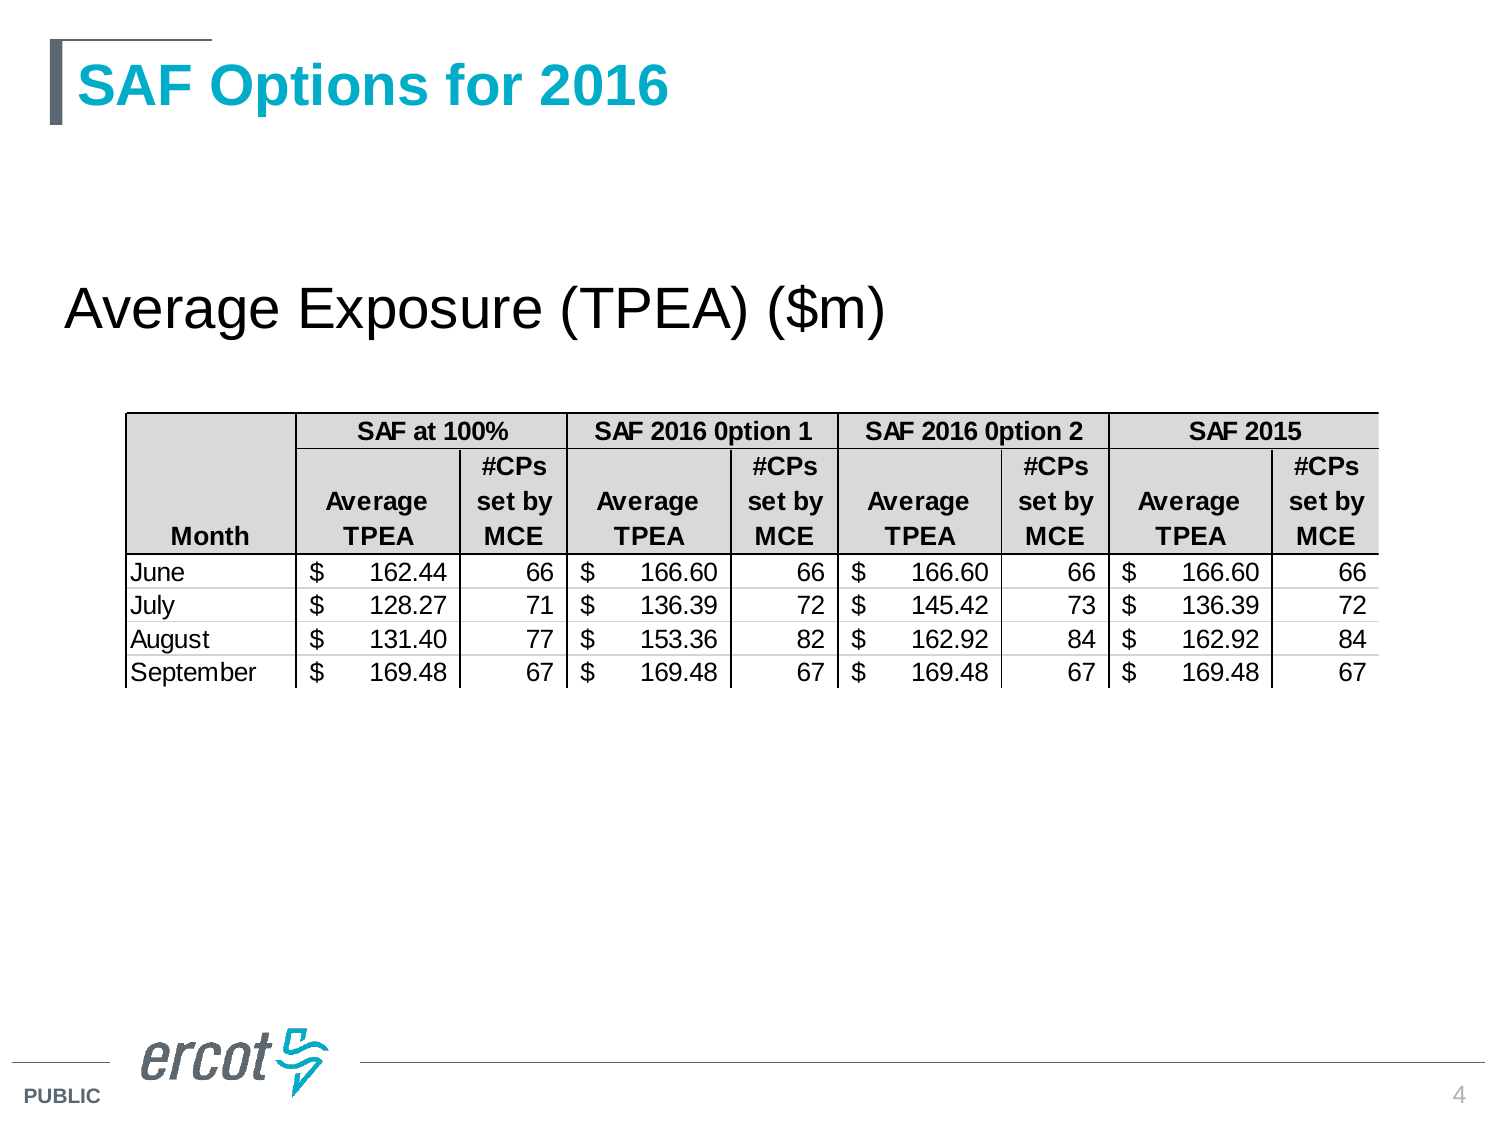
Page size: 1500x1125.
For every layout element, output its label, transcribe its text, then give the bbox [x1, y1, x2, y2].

slide_number 4 [1437, 1076, 1475, 1112]
picture [137, 1024, 332, 1100]
picture [124, 412, 1381, 690]
title SAF Options for 2016 [62, 39, 1450, 228]
list Average Exposure (TPEA) ($m) [50, 262, 1450, 972]
